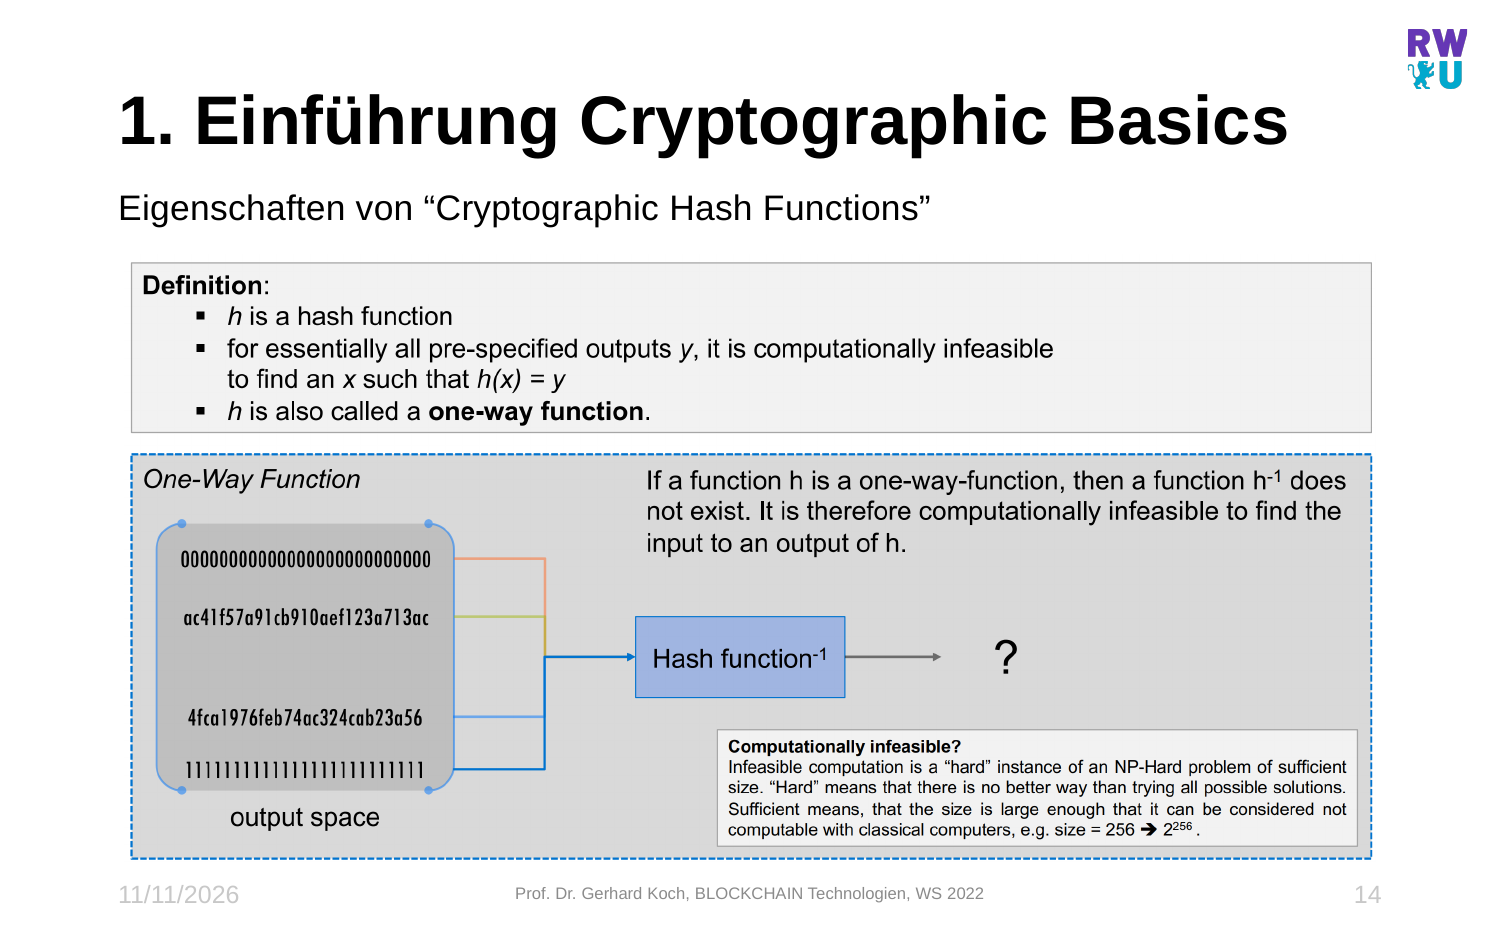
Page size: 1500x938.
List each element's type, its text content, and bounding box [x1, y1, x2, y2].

footer Prof. Dr. Gerhard Koch, BLOCKCHAIN Technologien, WS 2022 [496, 868, 1004, 919]
list Eigenschaften von “Cryptographic Hash Functions” [103, 182, 1397, 241]
picture [124, 254, 1376, 862]
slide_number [103, 868, 441, 919]
slide_number 14 [1059, 868, 1397, 919]
title 1. Einführung Cryptographic Basics [103, 39, 1397, 168]
